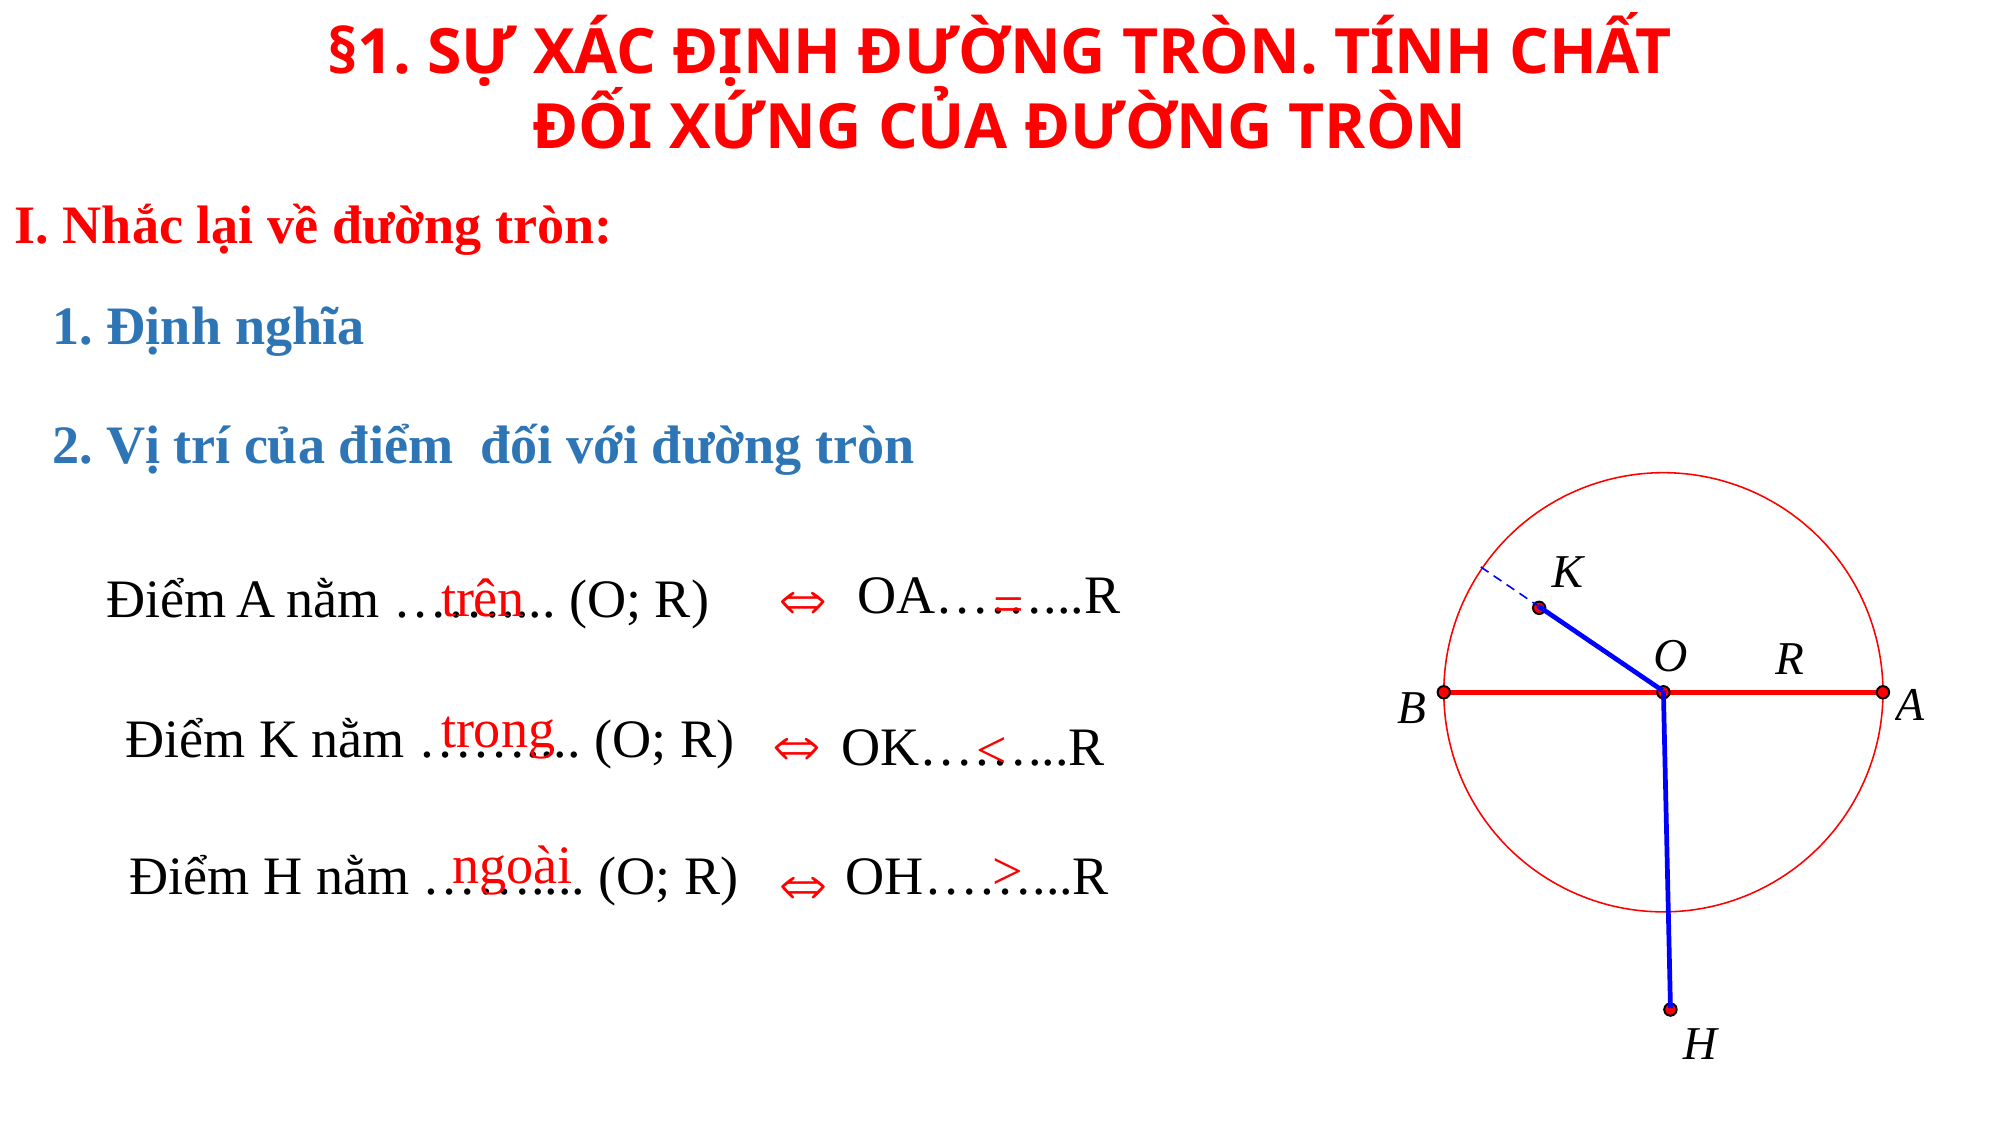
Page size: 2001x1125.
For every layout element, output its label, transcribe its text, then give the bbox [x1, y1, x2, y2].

text_box  [762, 557, 899, 638]
text_box 1. Định nghĩa [37, 283, 455, 363]
text_box < [961, 707, 1098, 787]
picture [1381, 456, 1946, 1088]
text_box Điểm A nằm …….... (O; R) [18, 556, 782, 636]
text_box trên [426, 554, 562, 635]
text_box I. Nhắc lại về đường tròn: [0, 181, 680, 262]
text_box OH……...R [771, 833, 1139, 978]
text_box > [977, 827, 1114, 908]
text_box = [979, 560, 1115, 641]
text_box  [763, 842, 899, 923]
text_box OK……...R [766, 704, 1135, 833]
text_box trong [426, 685, 600, 766]
text_box ngoài [437, 822, 594, 903]
text_box OA……...R [782, 551, 1151, 697]
text_box Điểm H nằm …….... (O; R) [114, 833, 771, 913]
text_box  [756, 703, 893, 783]
text_box 2. Vị trí của điểm đối với đường tròn [37, 401, 982, 482]
text_box §1. SỰ XÁC ĐỊNH ĐƯỜNG TRÒN. TÍNH CHẤT ĐỐI XỨNG CỦA ĐƯỜNG TRÒN [246, 3, 1754, 169]
text_box Điểm K nằm …….... (O; R) [110, 695, 830, 776]
